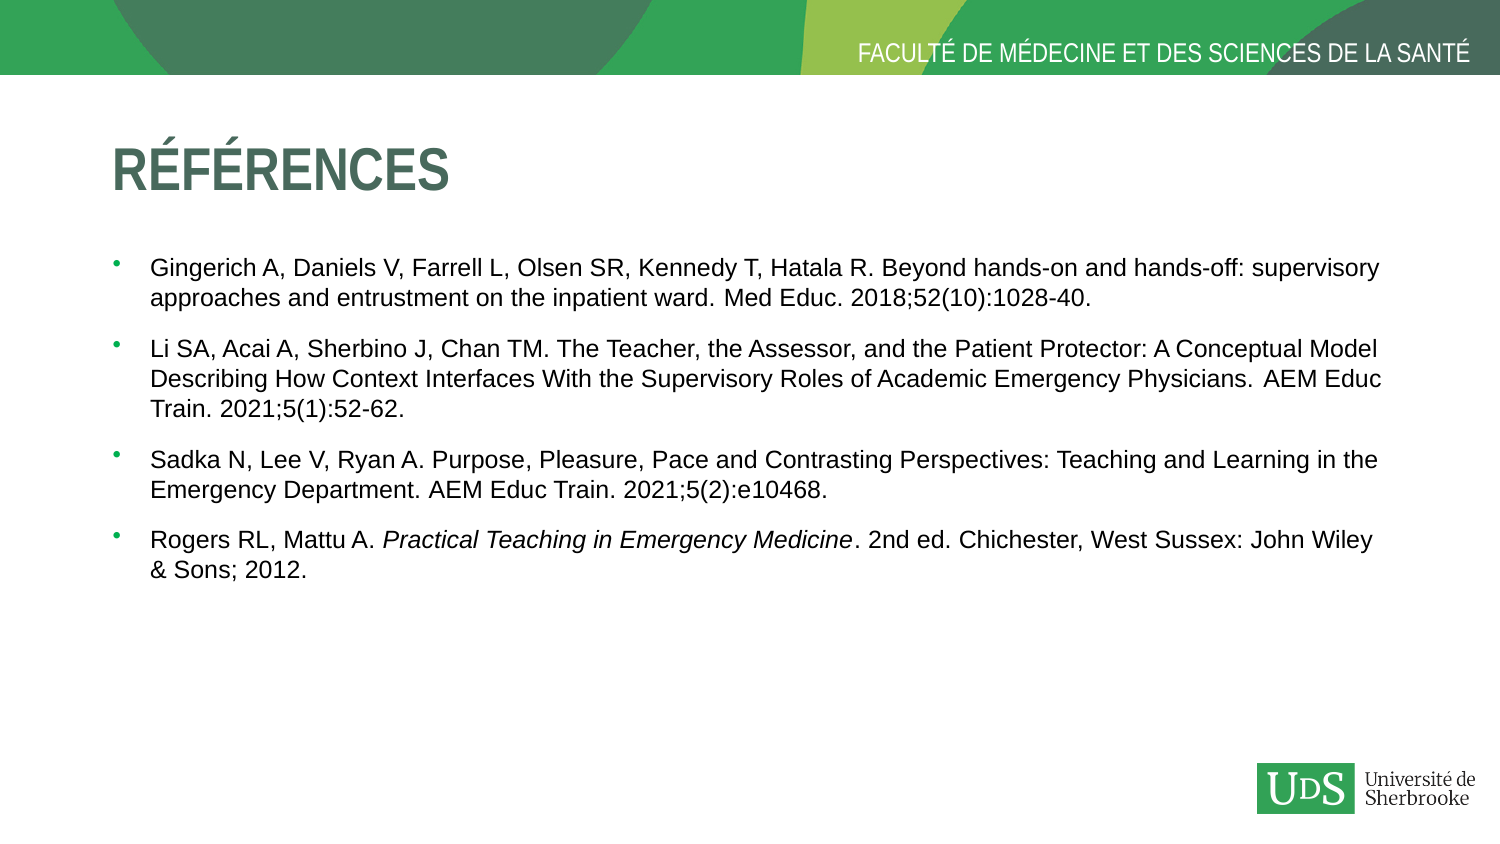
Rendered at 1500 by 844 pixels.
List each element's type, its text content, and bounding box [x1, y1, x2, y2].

picture [1257, 763, 1475, 814]
picture [0, 0, 1500, 75]
list Gingerich A, Daniels V, Farrell L, Olsen SR, Kennedy T, Hatala R. Beyond hands-on and hands-off: supervisory approaches and entrustment on the inpatient ward. Med Educ. 2018;52(10):1028-40. Li SA, Acai A, Sherbino J, Chan TM. The Teacher, the Assessor, and the Patient Protector: A Conceptual Model Describing How Context Interfaces With the Supervisory Roles of Academic Emergency Physicians. AEM Educ Train. 2021;5(1):52-62. Sadka N, Lee V, Ryan A. Purpose, Pleasure, Pace and Contrasting Perspectives: Teaching and Learning in the Emergency Department. AEM Educ Train. 2021;5(2):e10468. Rogers RL, Mattu A. Practical Teaching in Emergency Medicine. 2nd ed. Chichester, West Sussex: John Wiley & Sons; 2012. [112, 251, 1388, 768]
title références [112, 129, 1240, 234]
